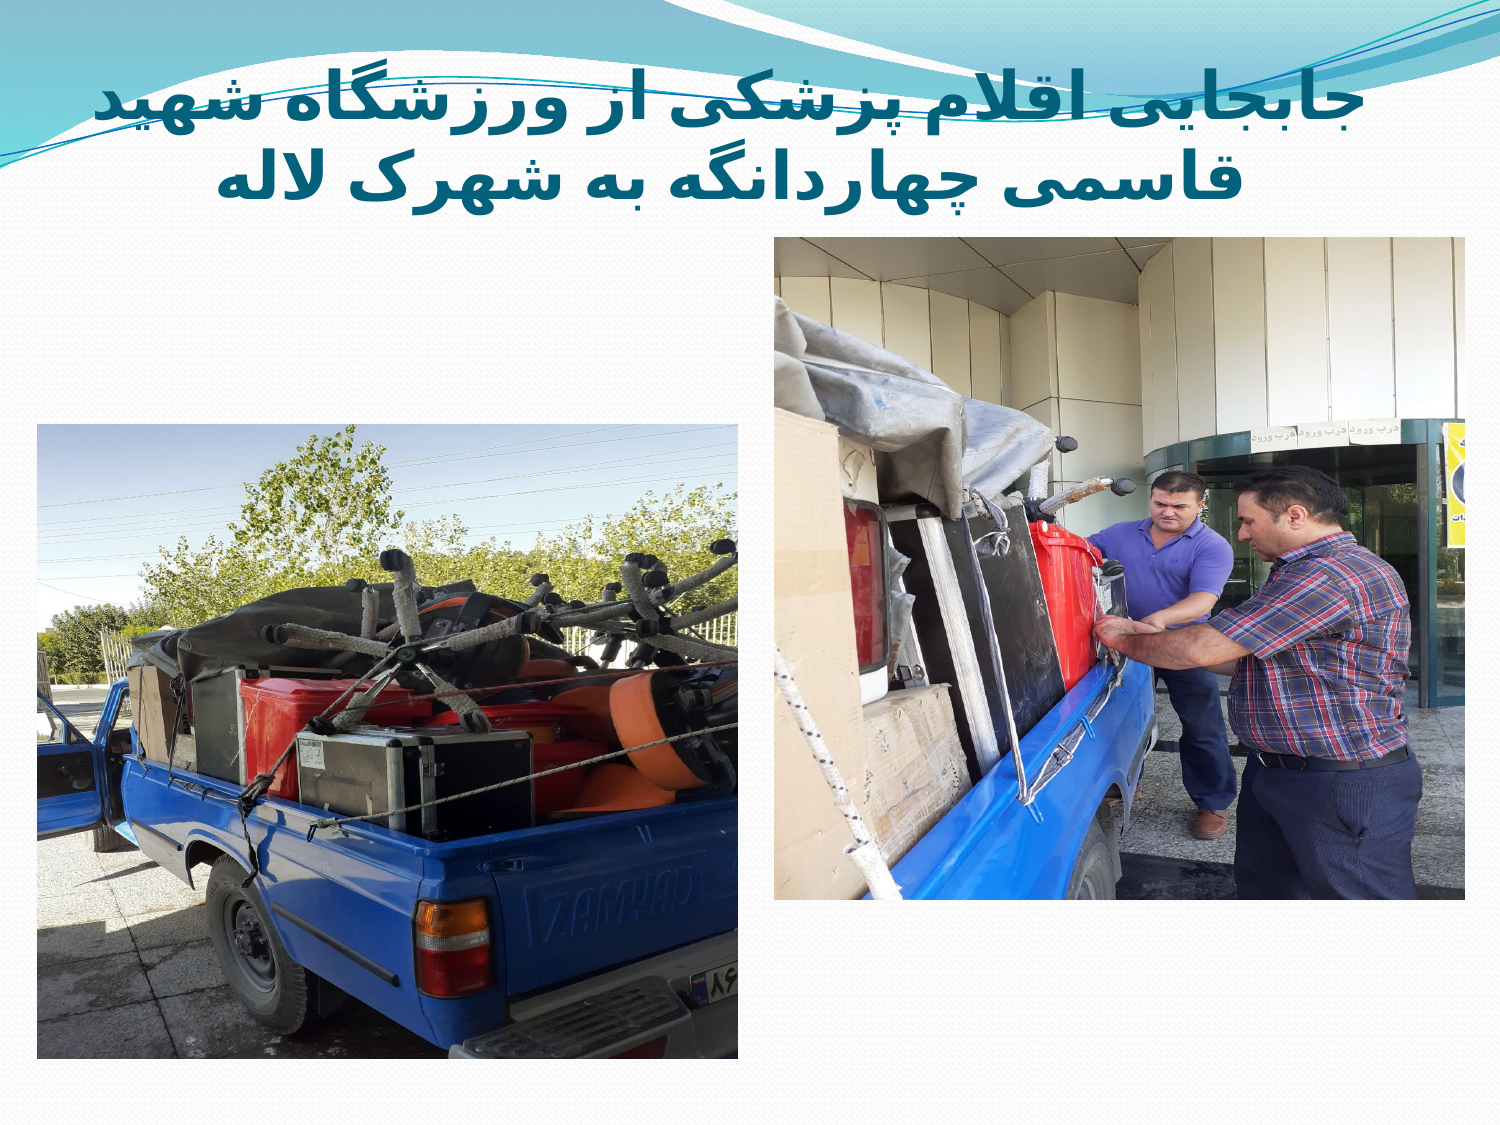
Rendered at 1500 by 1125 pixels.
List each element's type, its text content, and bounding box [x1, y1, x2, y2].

title جابجایی اقلام پزشکی از ورزشگاه شهید قاسمی چهاردانگه به شهرک لاله [0, 87, 1463, 213]
picture [37, 424, 738, 1060]
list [774, 237, 1466, 901]
